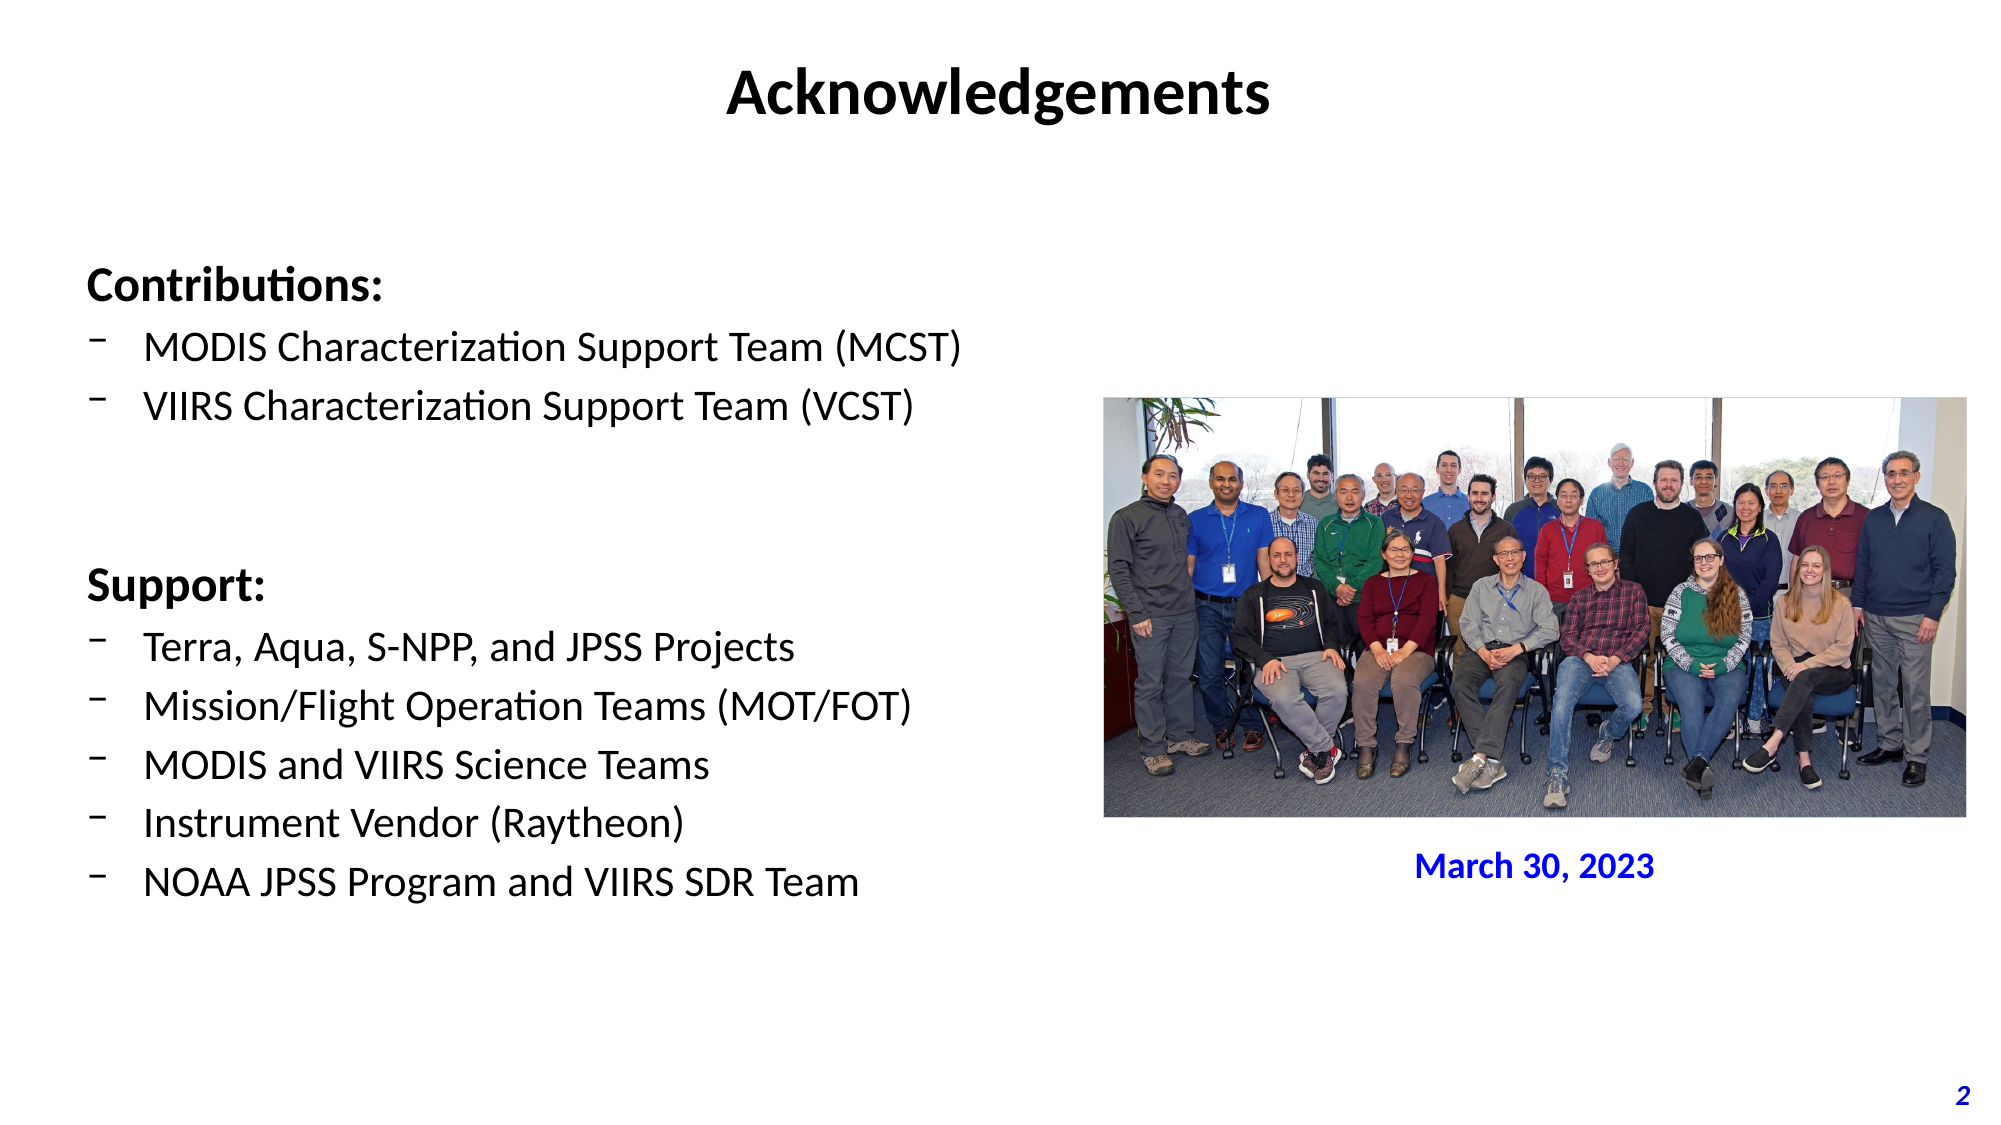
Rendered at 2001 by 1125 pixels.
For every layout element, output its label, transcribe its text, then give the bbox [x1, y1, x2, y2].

text_box Acknowledgements [399, 40, 1599, 129]
text_box Contributions: MODIS Characterization Support Team (MCST) VIIRS Characterization Support Team (VCST) Support: Terra, Aqua, S-NPP, and JPSS Projects Mission/Flight Operation Teams (MOT/FOT) MODIS and VIIRS Science Teams Instrument Vendor (Raytheon) NOAA JPSS Program and VIIRS SDR Team [72, 244, 1081, 946]
slide_number 2 [1939, 1072, 1987, 1117]
text_box March 30, 2023 [1399, 833, 1670, 894]
picture [1103, 397, 1967, 818]
